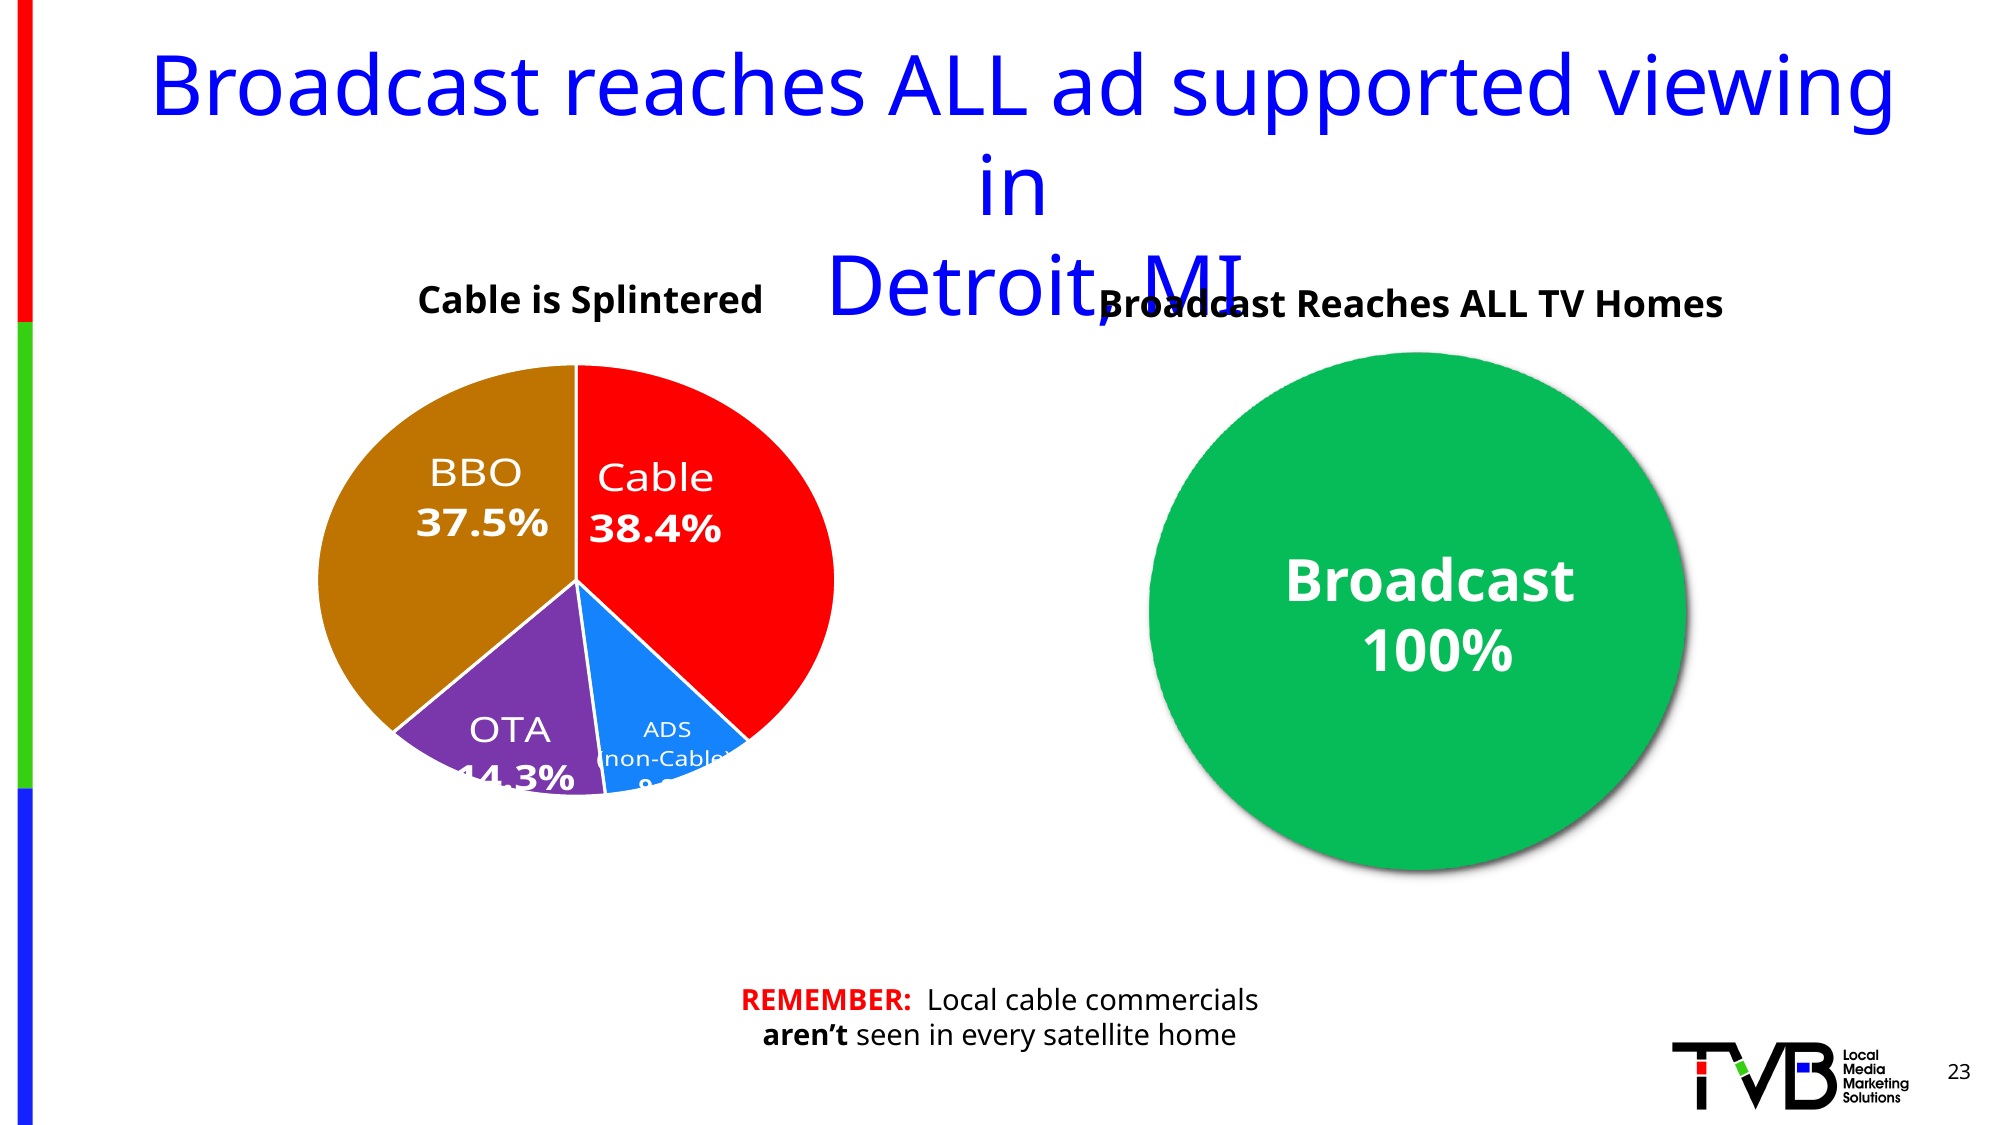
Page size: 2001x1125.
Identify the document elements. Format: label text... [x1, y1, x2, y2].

slide_number 23 [1535, 1042, 1986, 1103]
chart [94, 362, 1151, 888]
text_box Broadcast Reaches ALL TV Homes [1065, 273, 1758, 326]
text_box Cable is Splintered [402, 268, 780, 329]
text_box REMEMBER: Local cable commercials aren’t seen in every satellite home [709, 974, 1291, 1059]
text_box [928, 329, 1906, 882]
picture [1672, 1103, 1909, 1110]
title Broadcast reaches ALL ad supported viewing in Detroit, MI [99, 25, 1949, 200]
